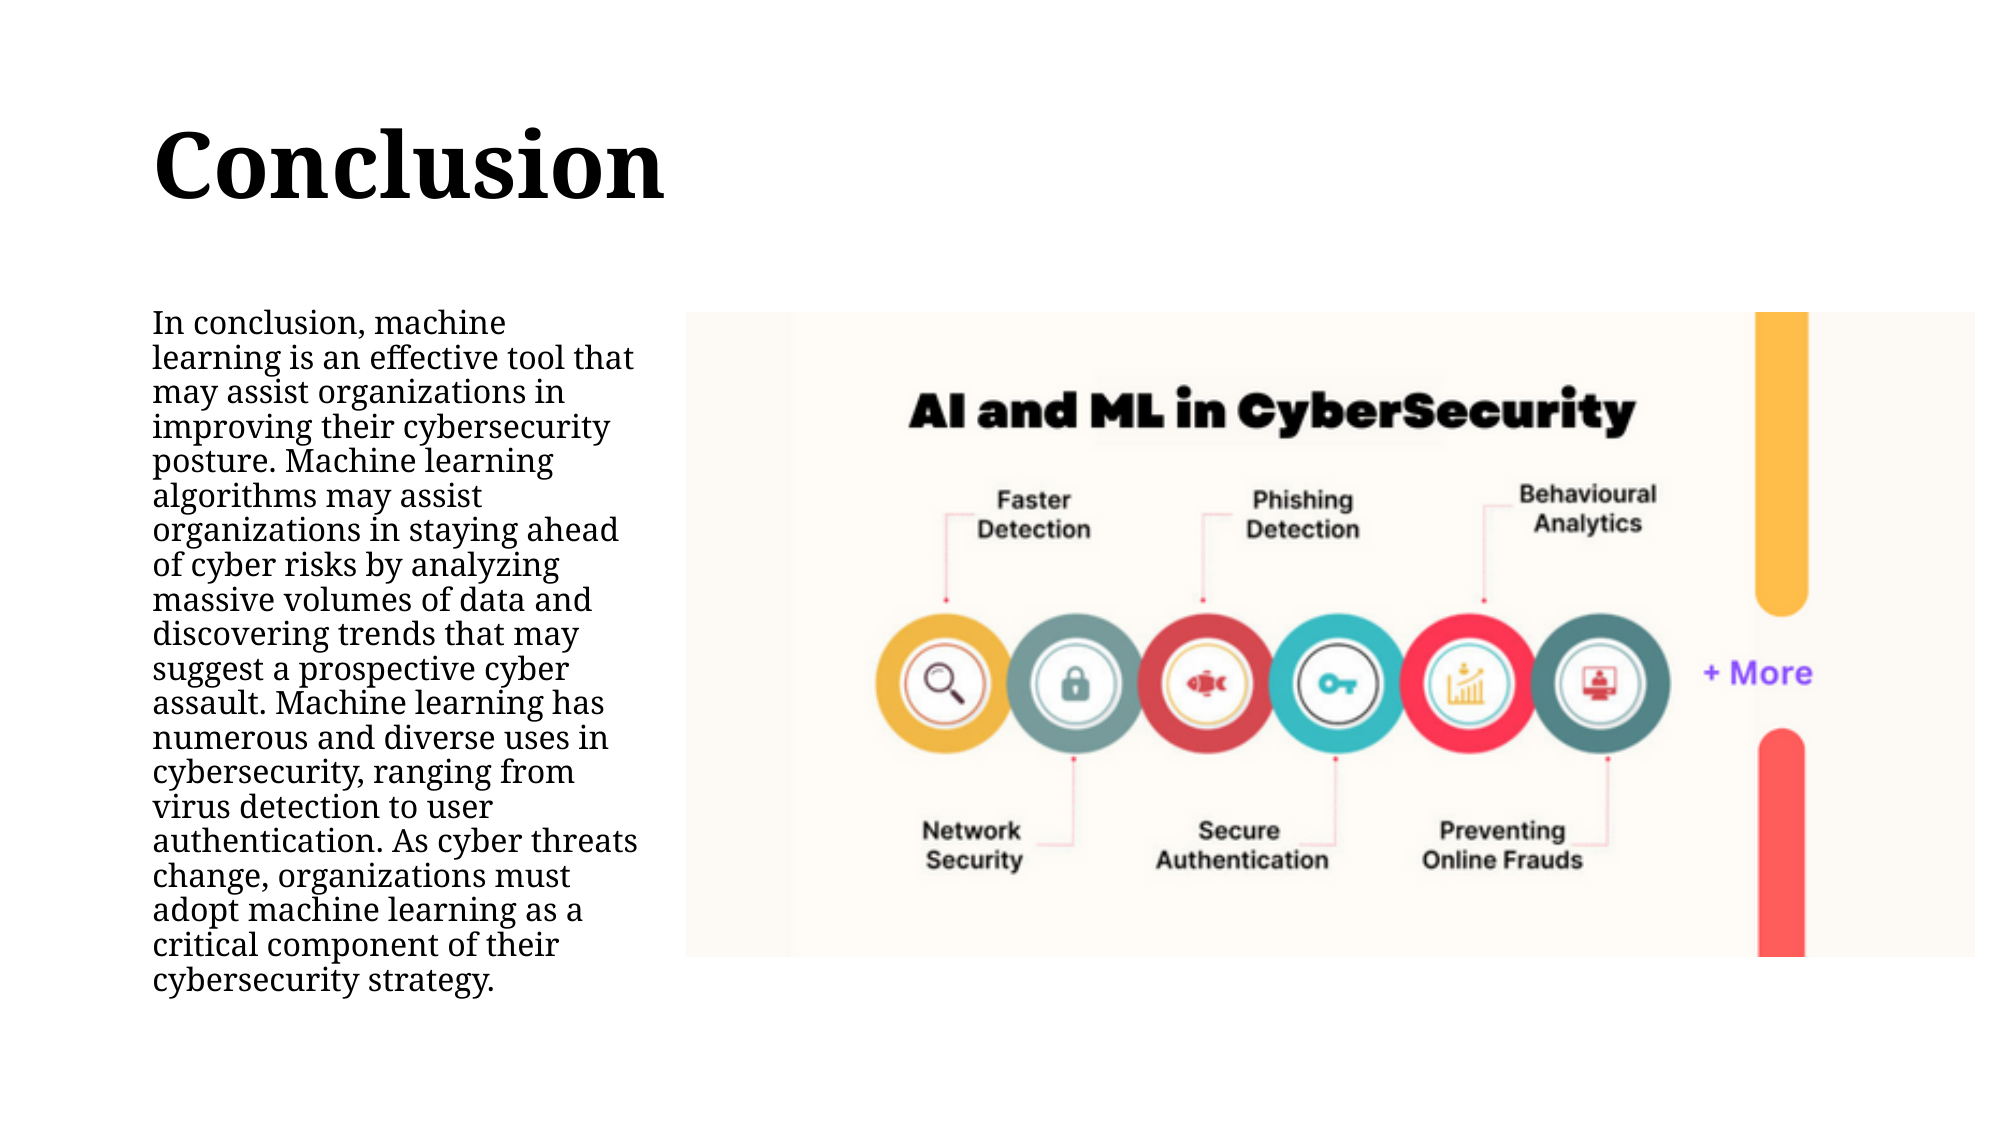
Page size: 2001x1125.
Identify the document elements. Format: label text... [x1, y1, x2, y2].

picture [686, 312, 1975, 957]
title Conclusion [137, 59, 1863, 278]
list In conclusion, machine learning is an effective tool that may assist organizations in improving their cybersecurity posture. Machine learning algorithms may assist organizations in staying ahead of cyber risks by analyzing massive volumes of data and discovering trends that may suggest a prospective cyber assault. Machine learning has numerous and diverse uses in cybersecurity, ranging from virus detection to user authentication. As cyber threats change, organizations must adopt machine learning as a critical component of their cybersecurity strategy. [137, 299, 657, 1014]
